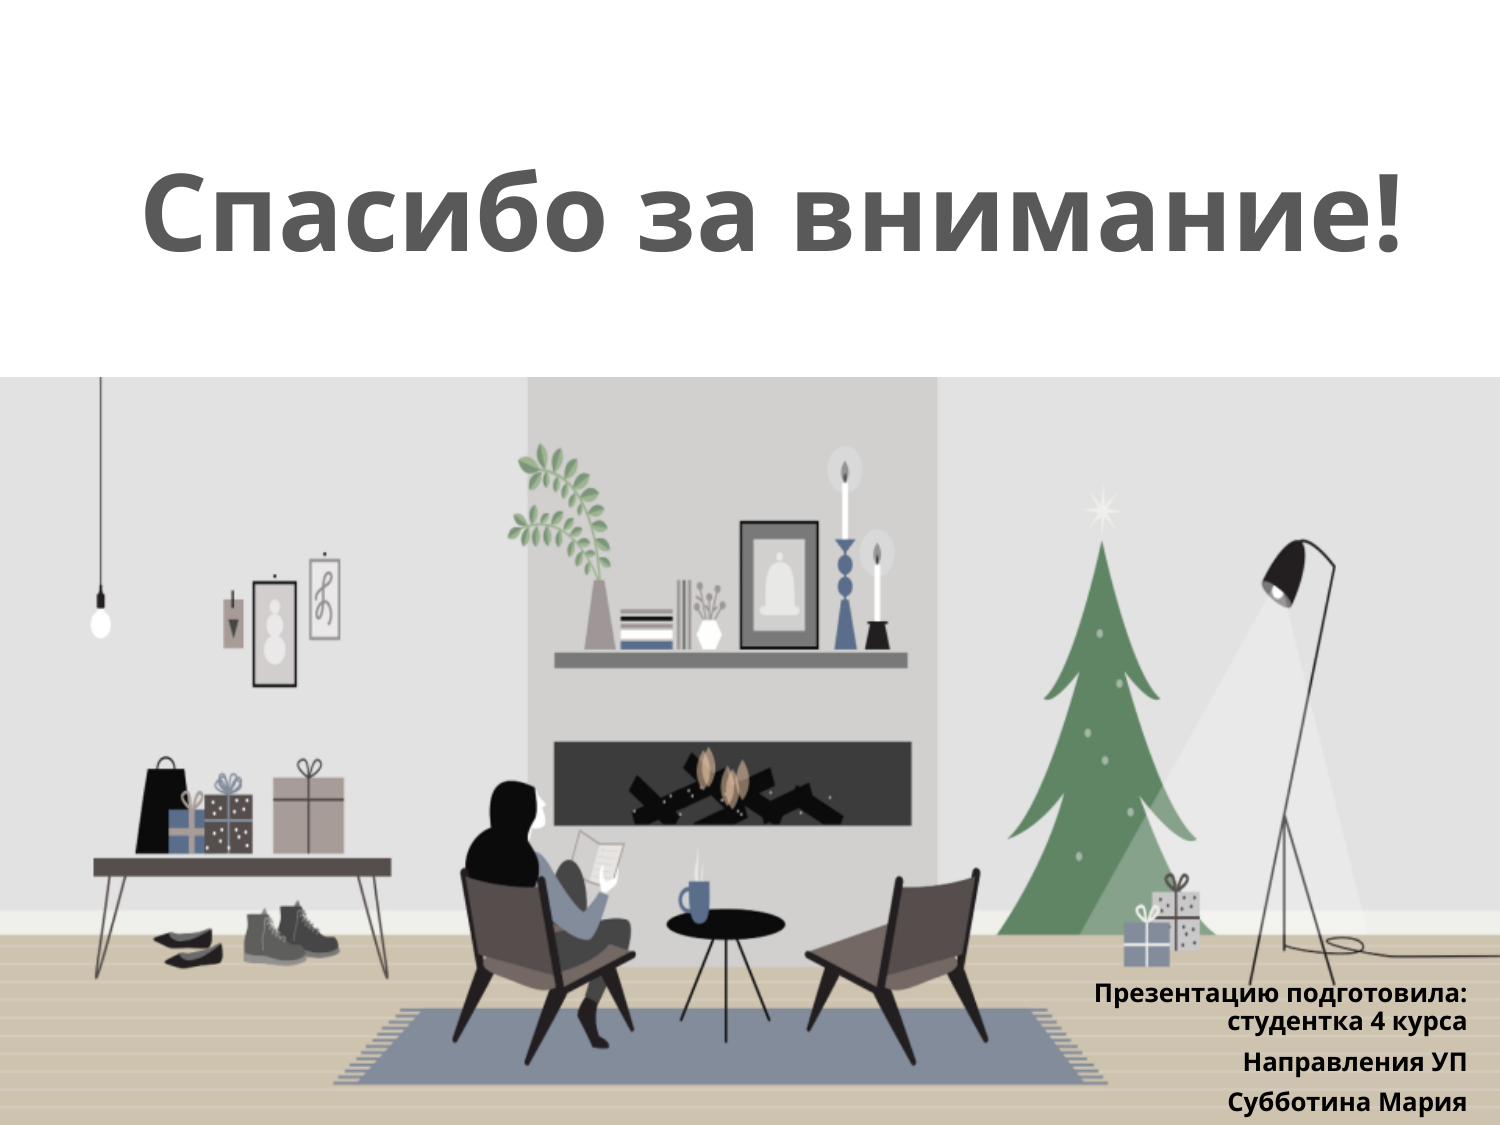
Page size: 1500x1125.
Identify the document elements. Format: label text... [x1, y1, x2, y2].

title Спасибо за внимание! [61, 79, 1483, 377]
picture [0, 377, 1500, 1125]
